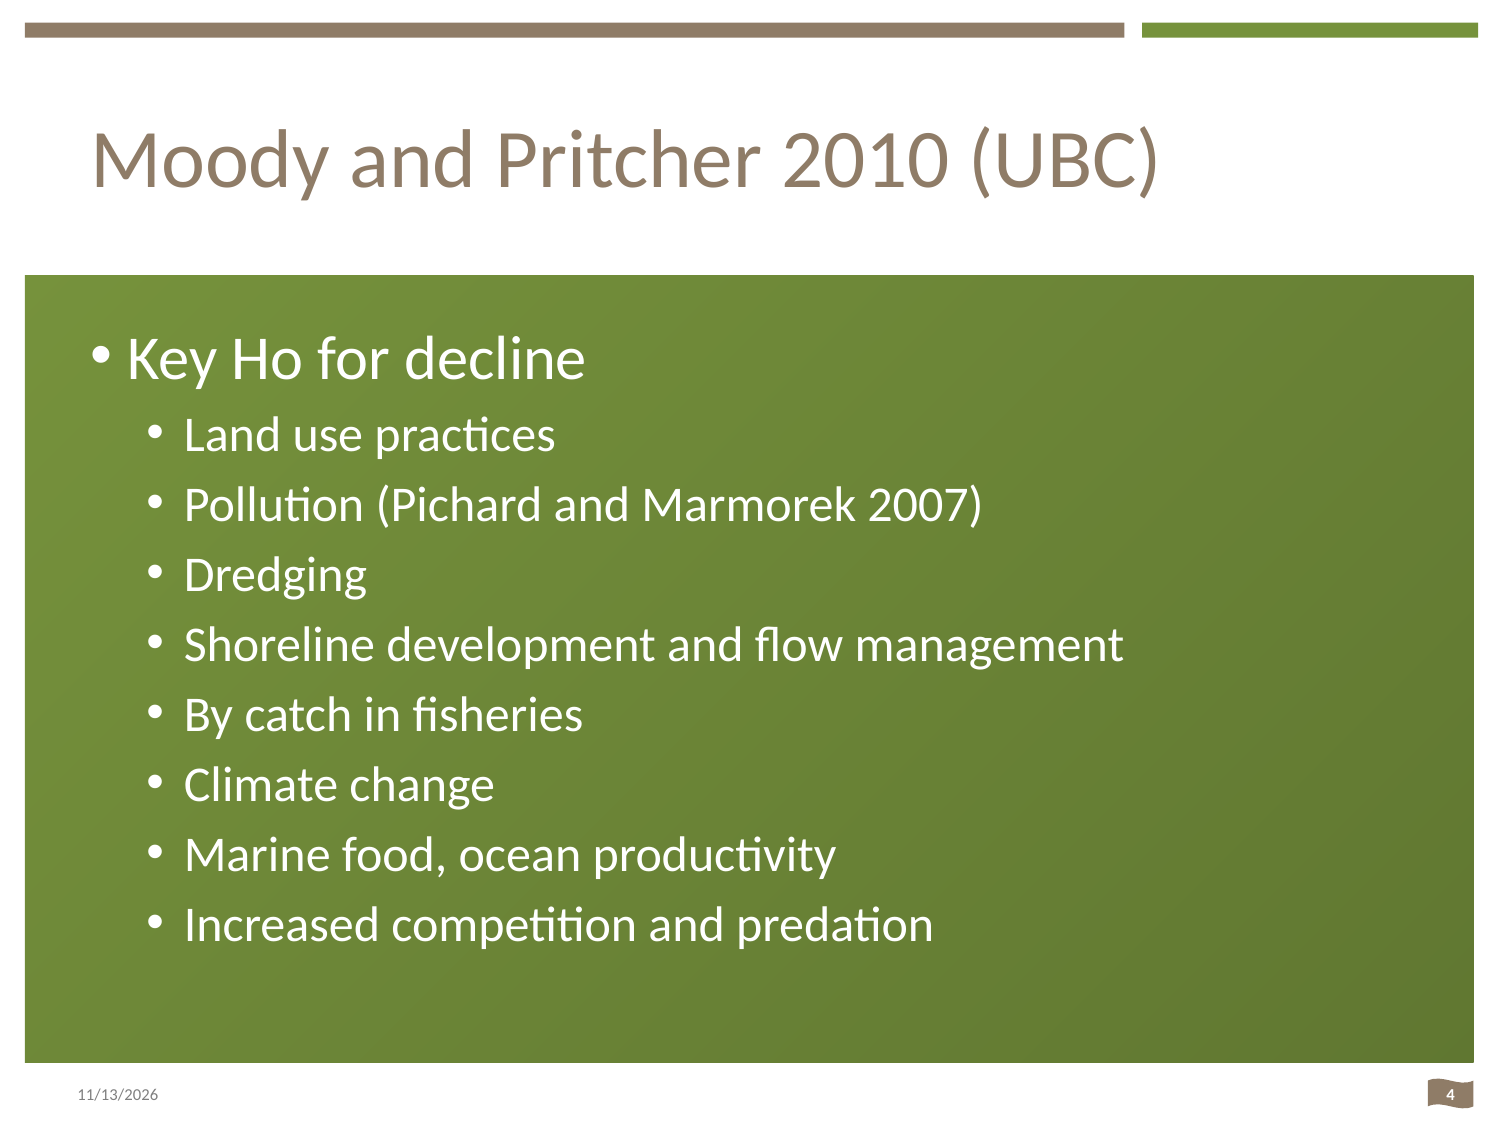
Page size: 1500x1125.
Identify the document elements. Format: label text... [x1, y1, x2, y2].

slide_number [62, 1073, 413, 1114]
title Moody and Pritcher 2010 (UBC) [75, 60, 1425, 249]
list Key Ho for decline Land use practices Pollution (Pichard and Marmorek 2007) Dredging Shoreline development and flow management By catch in fisheries Climate change Marine food, ocean productivity Increased competition and predation [75, 309, 1425, 1027]
